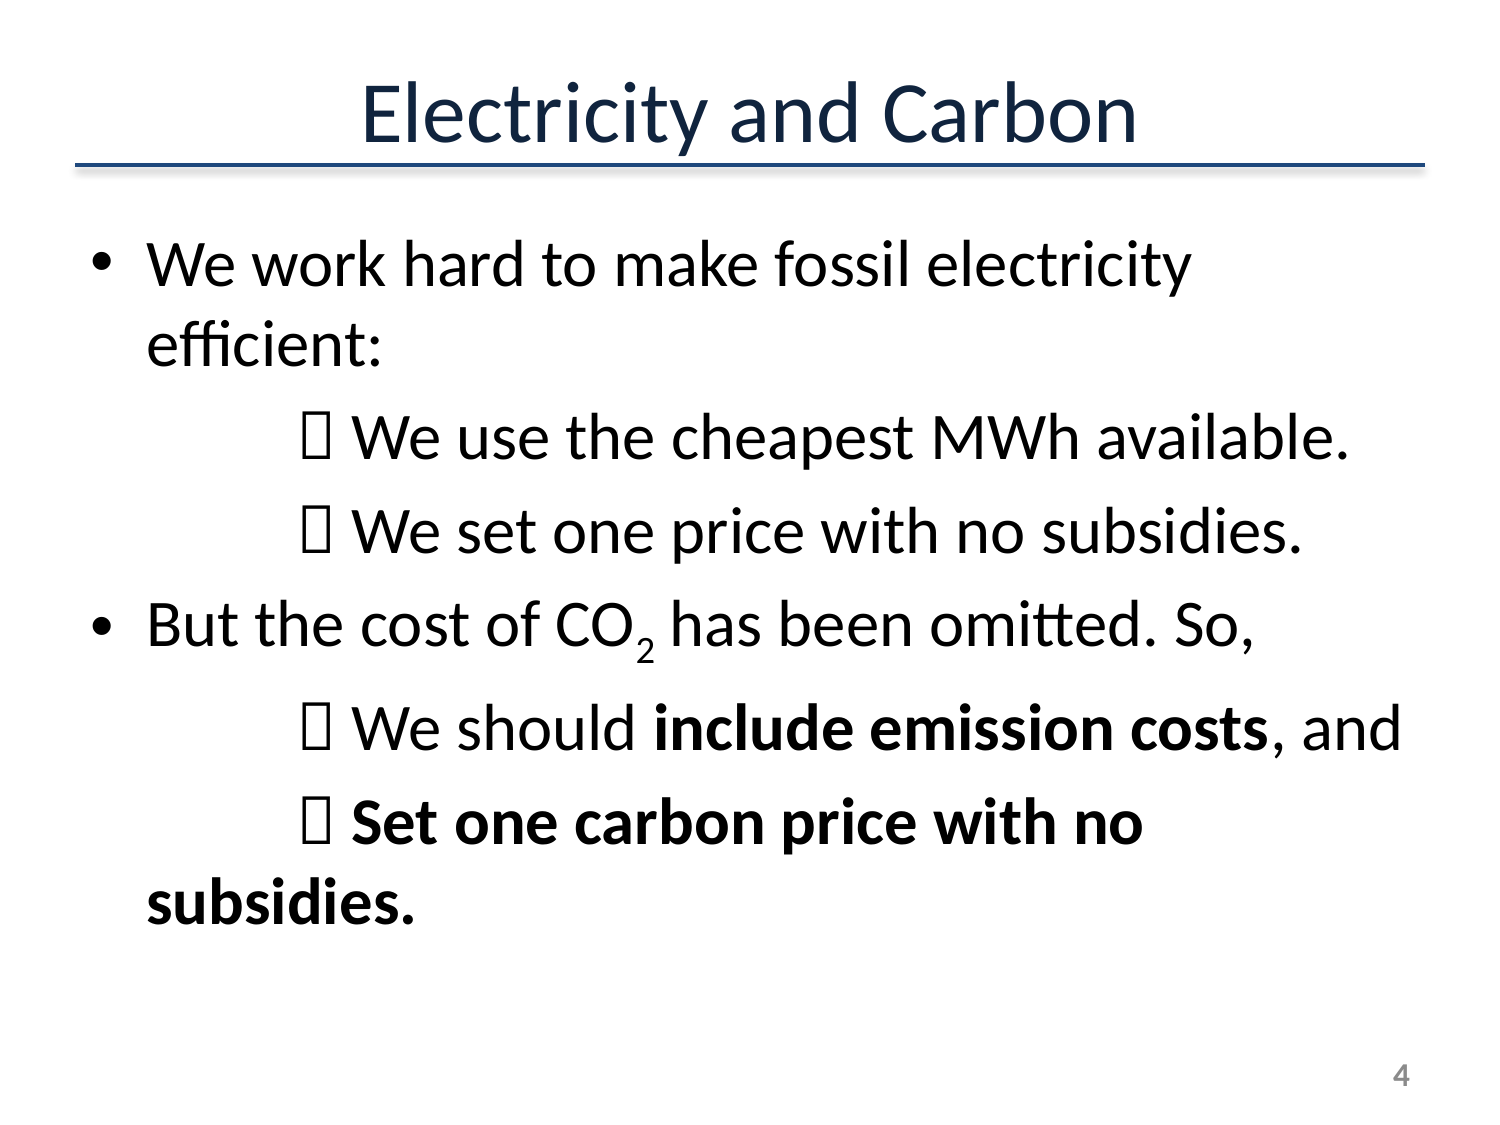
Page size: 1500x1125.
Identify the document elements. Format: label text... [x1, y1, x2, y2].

slide_number 3 [1074, 1042, 1425, 1103]
list We work hard to make fossil electricity efficient:  We use the cheapest MWh available.  We set one price with no subsidies. But the cost of CO2 has been omitted. So,  We should include emission costs, and  Set one carbon price with no subsidies. [75, 212, 1425, 1005]
title Electricity and Carbon [75, 45, 1425, 200]
